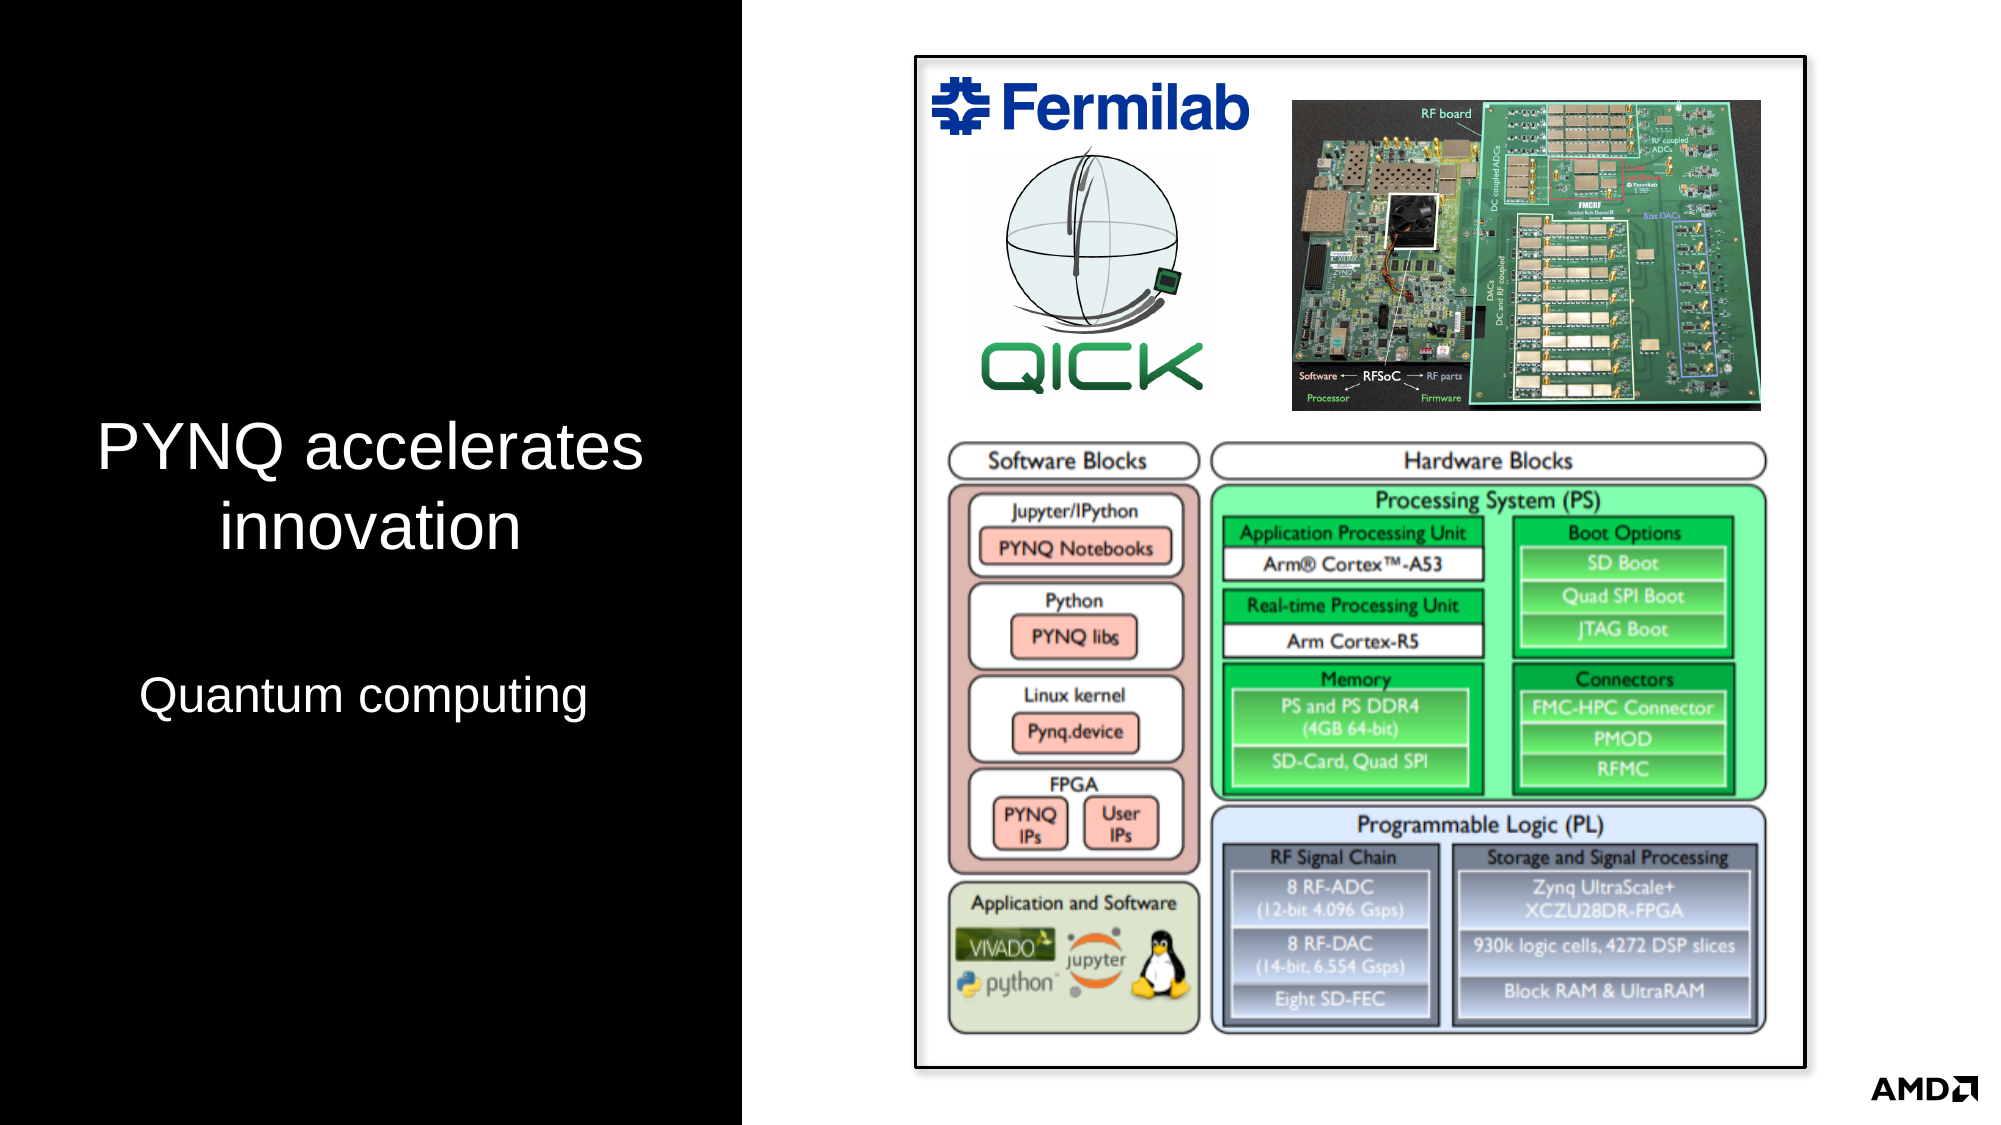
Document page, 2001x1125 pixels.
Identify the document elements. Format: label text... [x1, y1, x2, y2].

text_box PYNQ accelerates innovation Quantum computing [0, 0, 743, 1125]
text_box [914, 56, 1806, 1068]
picture [1871, 1076, 1978, 1102]
